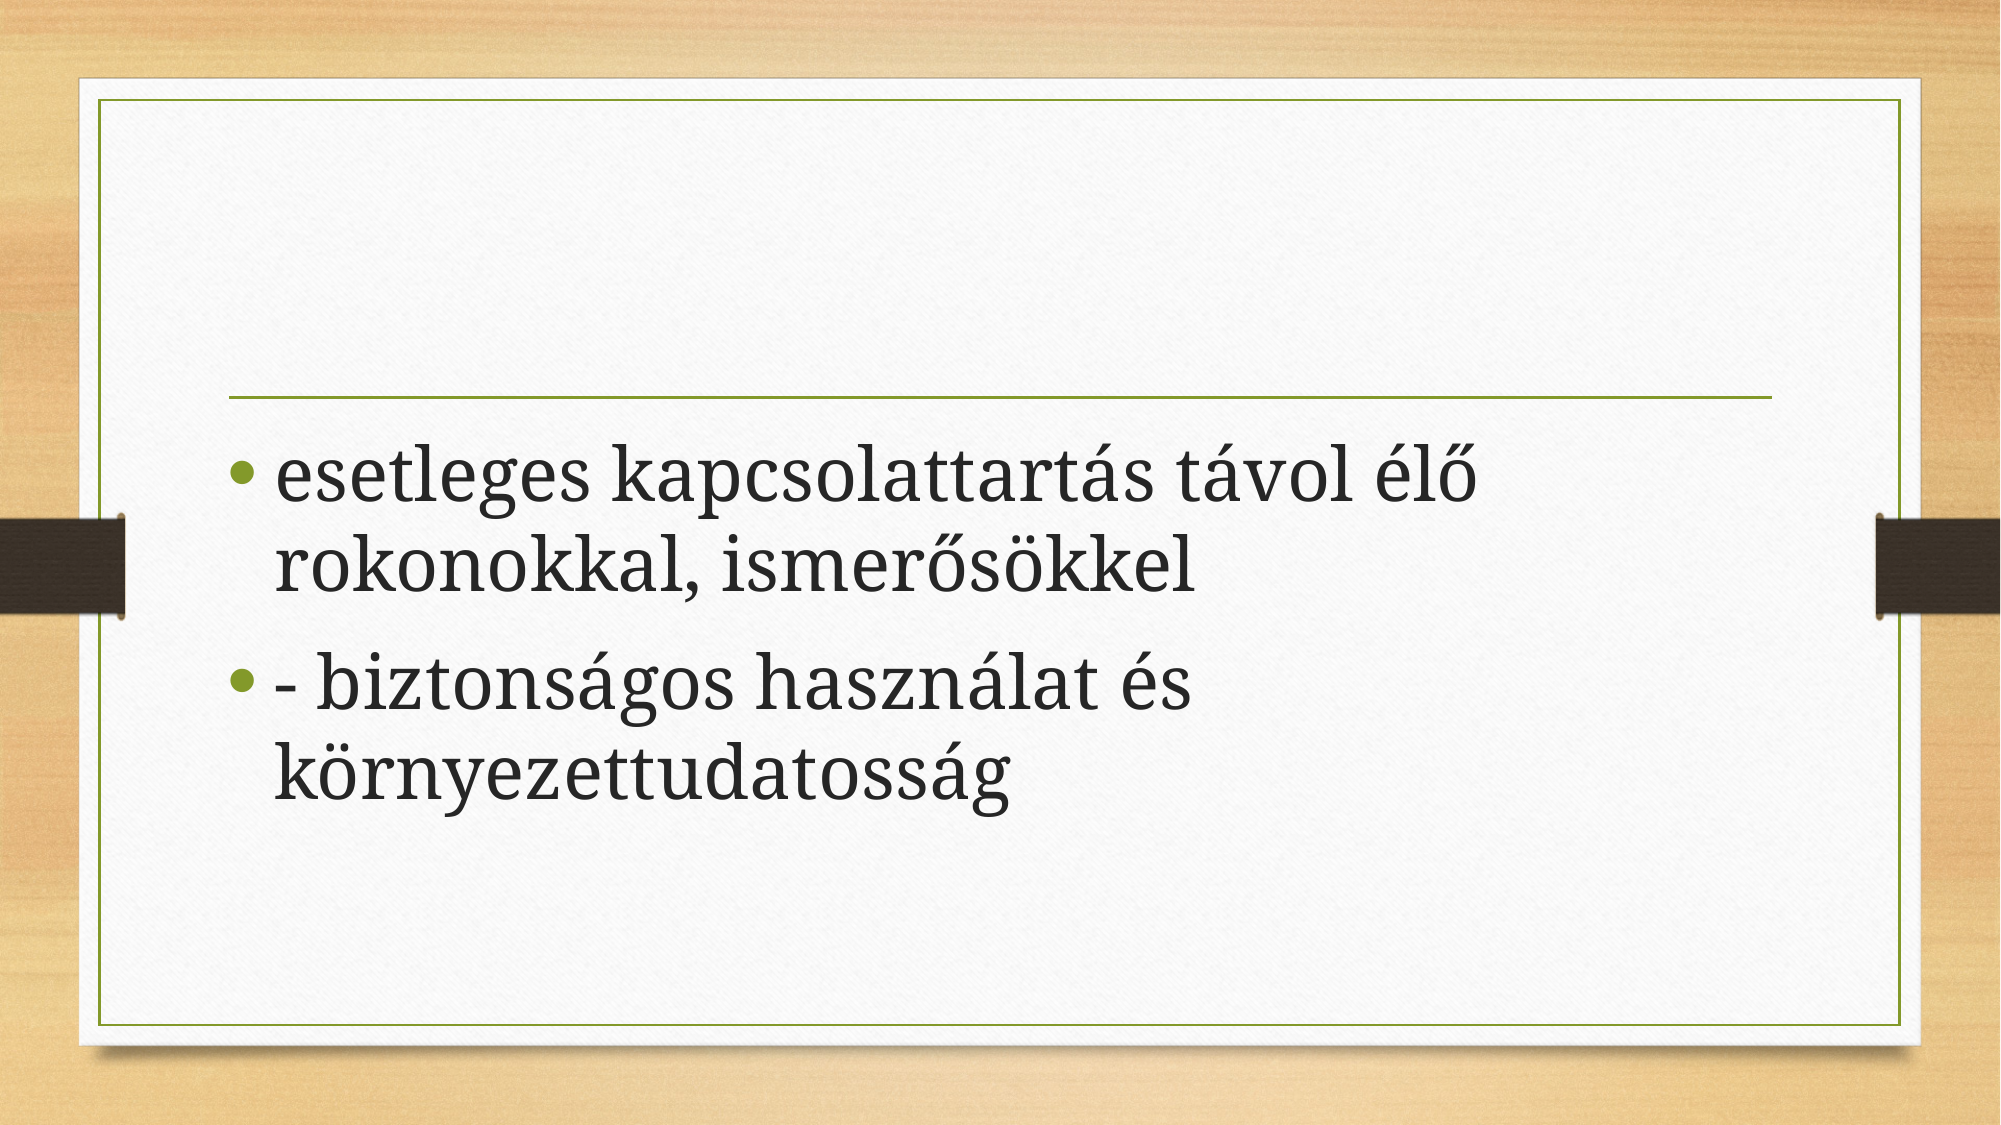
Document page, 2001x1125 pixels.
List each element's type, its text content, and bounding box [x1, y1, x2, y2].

picture [0, 0, 2001, 1125]
list esetleges kapcsolattartás távol élő rokonokkal, ismerősökkel - biztonságos használat és környezettudatosság [212, 419, 1788, 964]
